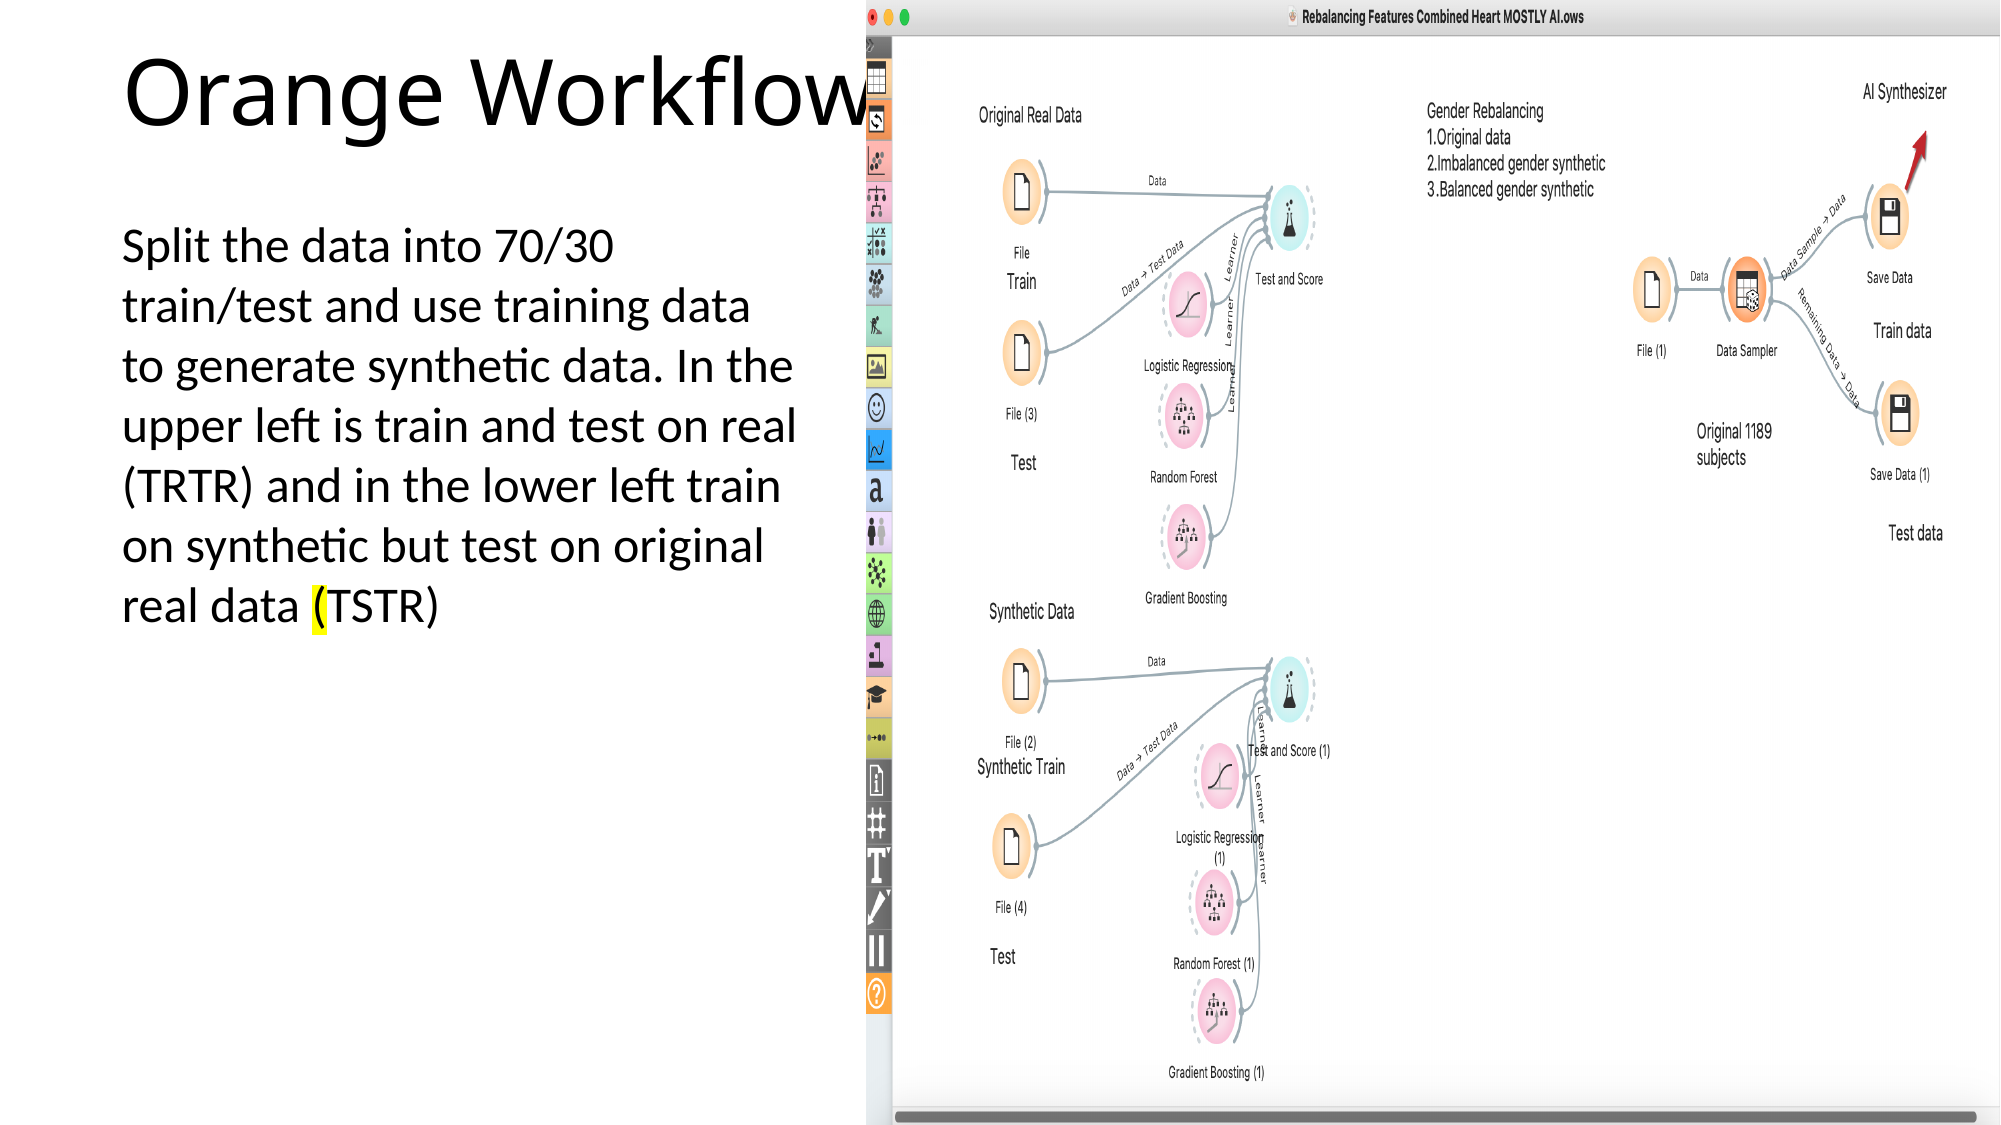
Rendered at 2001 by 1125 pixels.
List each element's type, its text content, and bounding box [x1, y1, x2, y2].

title Orange Workflow I [107, 0, 866, 205]
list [866, 0, 2000, 1125]
text_box Split the data into 70/30 train/test and use training data to generate synthetic data. In the upper left is train and test on real (TRTR) and in the lower left train on synthetic but test on original real data (TSTR) [107, 204, 819, 640]
